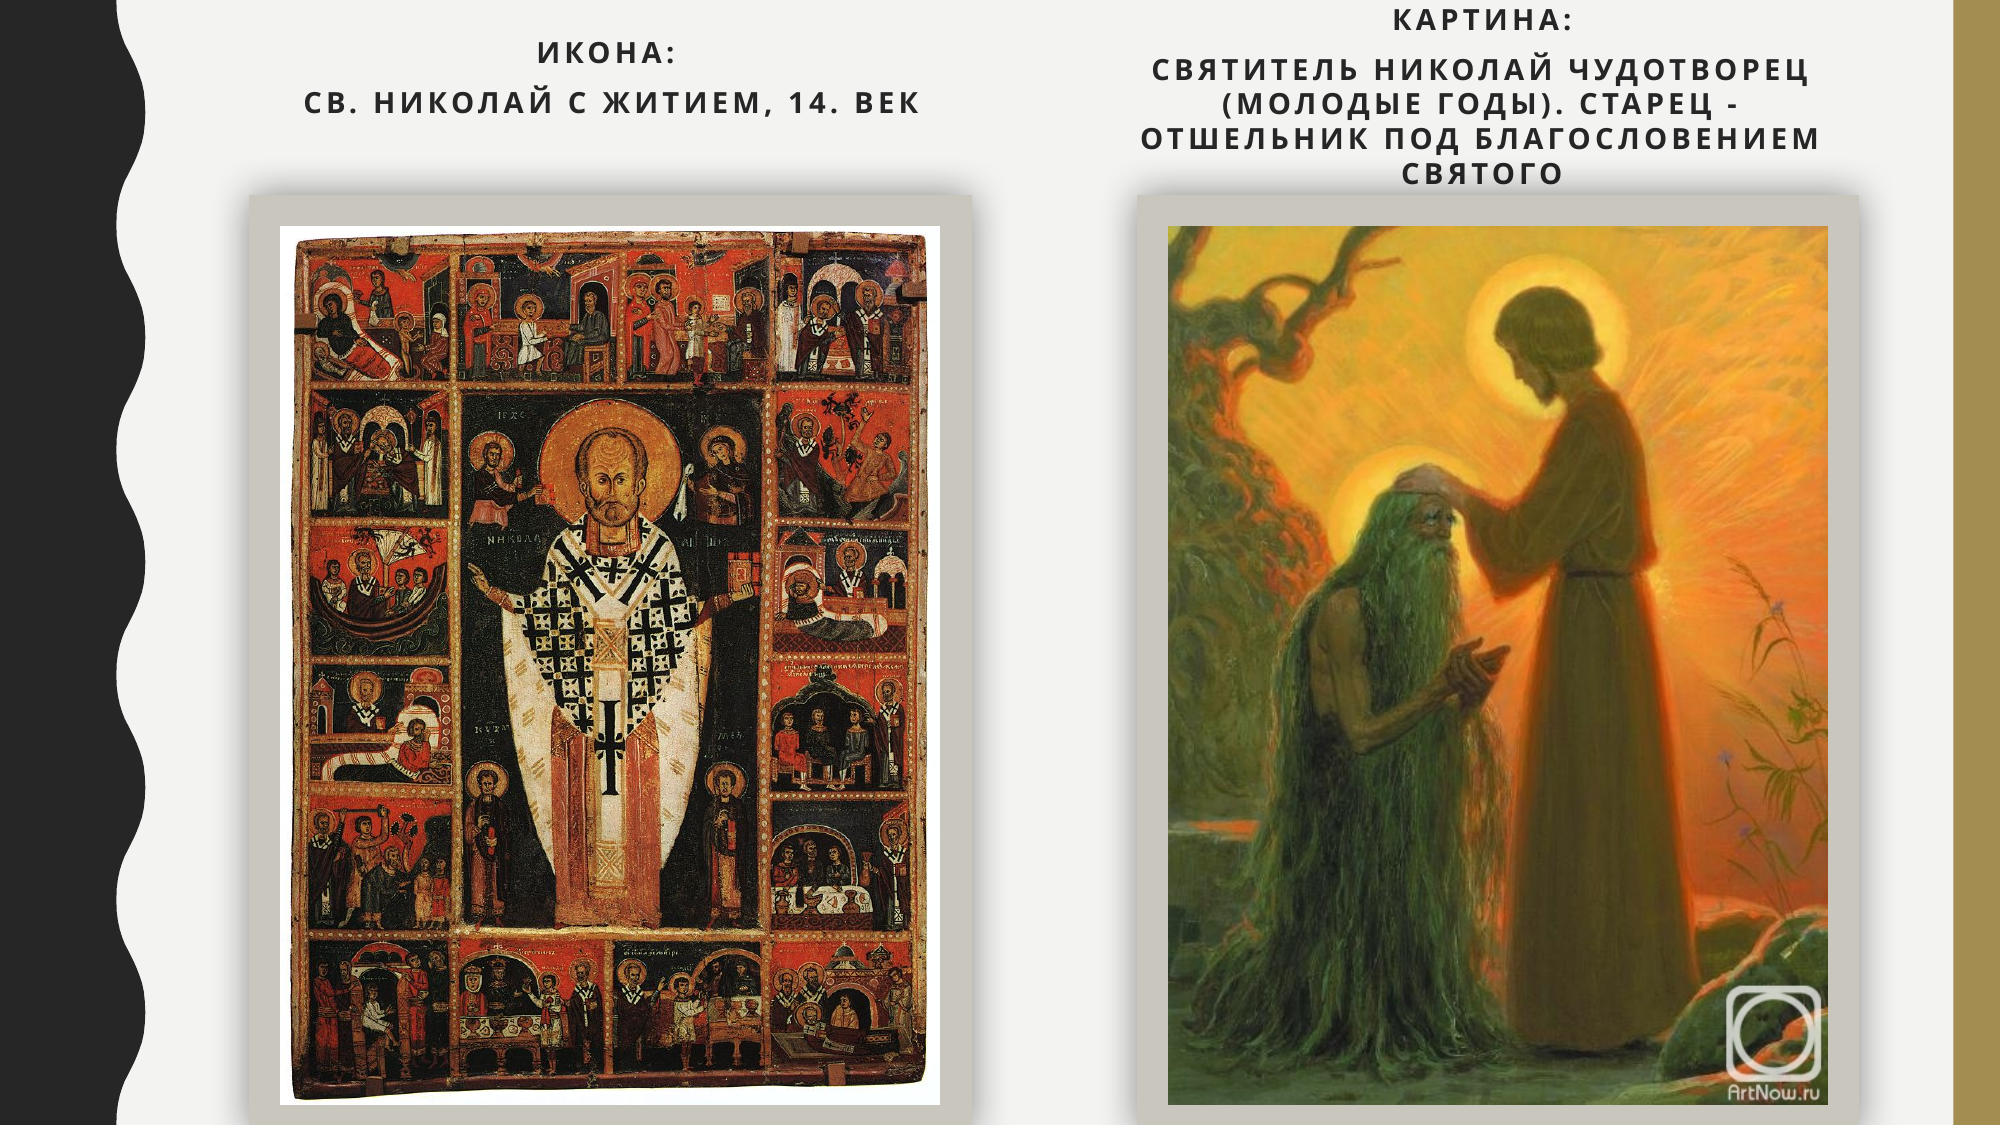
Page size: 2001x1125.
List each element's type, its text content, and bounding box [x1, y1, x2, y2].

list Икона: св. николай с житием, 14. век [217, 22, 1005, 127]
picture [1167, 225, 1828, 1105]
picture [280, 225, 941, 1105]
list картина: Святитель Николай чудотворец (молодые годы). Старец - отшельник под благословением святого [1088, 94, 1876, 199]
